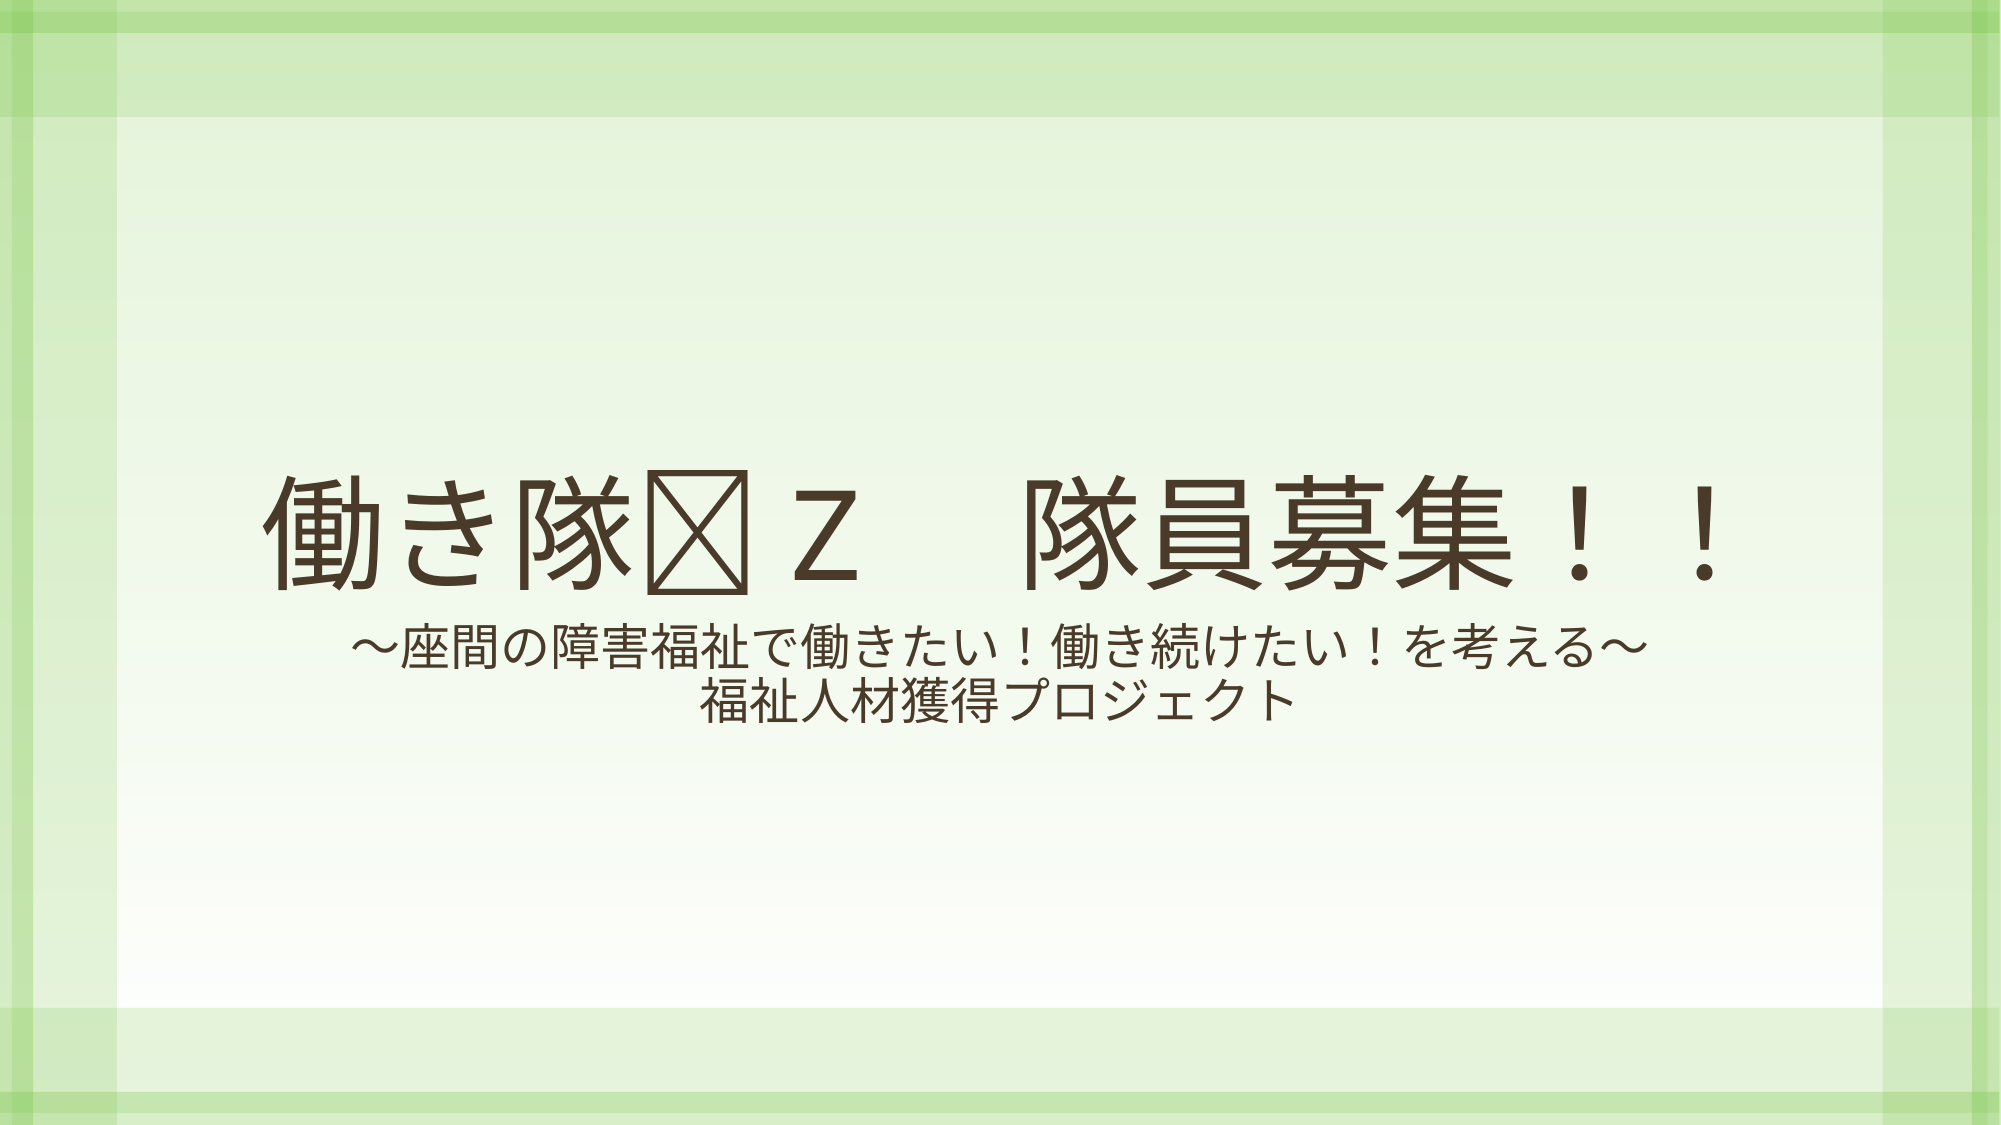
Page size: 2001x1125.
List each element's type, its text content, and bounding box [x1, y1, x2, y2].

subtitle ～座間の障害福祉で働きたい！働き続けたい！を考える～ 福祉人材獲得プロジェクト [212, 615, 1788, 765]
title 働き隊🌻Z 隊員募集！！ [226, 202, 1802, 615]
